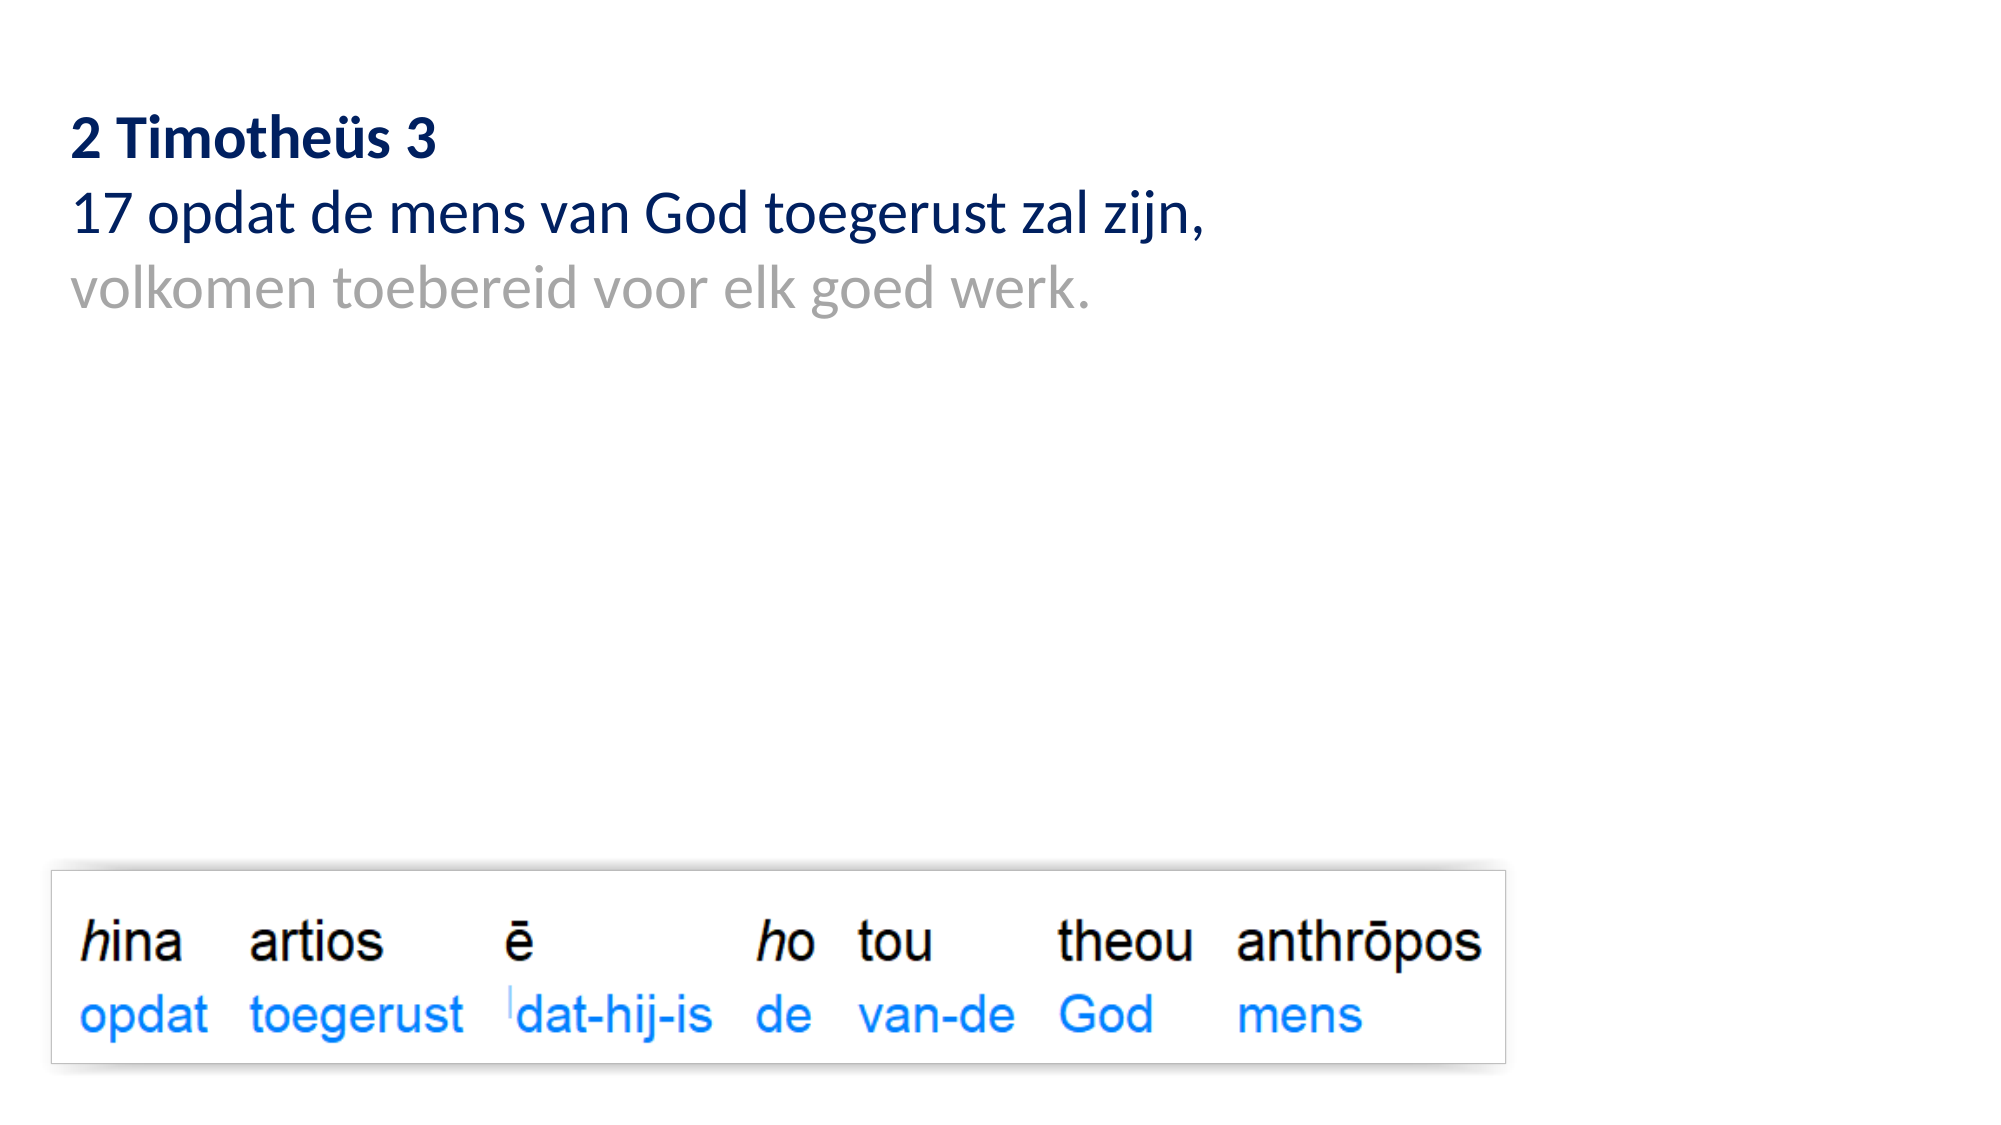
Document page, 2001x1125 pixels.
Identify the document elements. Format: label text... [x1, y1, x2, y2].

text_box 2 Timotheüs 3 17 opdat de mens van God toegerust zal zijn, volkomen toebereid voor elk goed werk. [55, 88, 1921, 329]
picture [36, 855, 1520, 1078]
